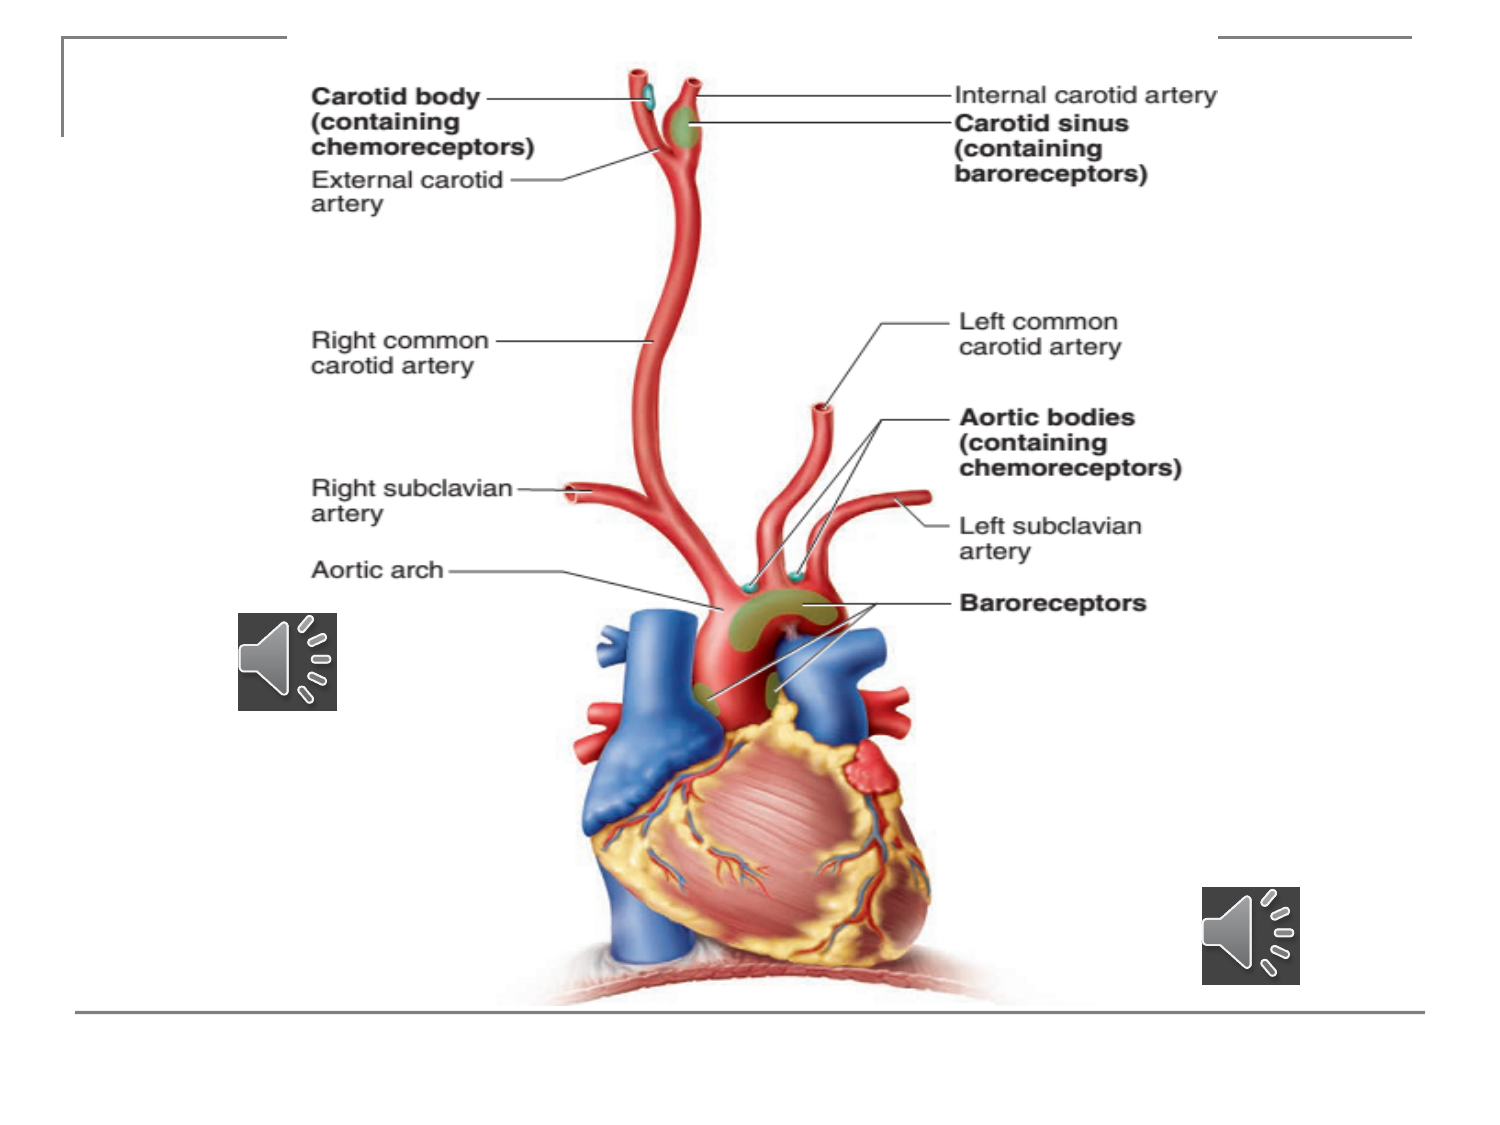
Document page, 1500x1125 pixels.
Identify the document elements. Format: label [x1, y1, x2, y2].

picture [237, 34, 1301, 1006]
